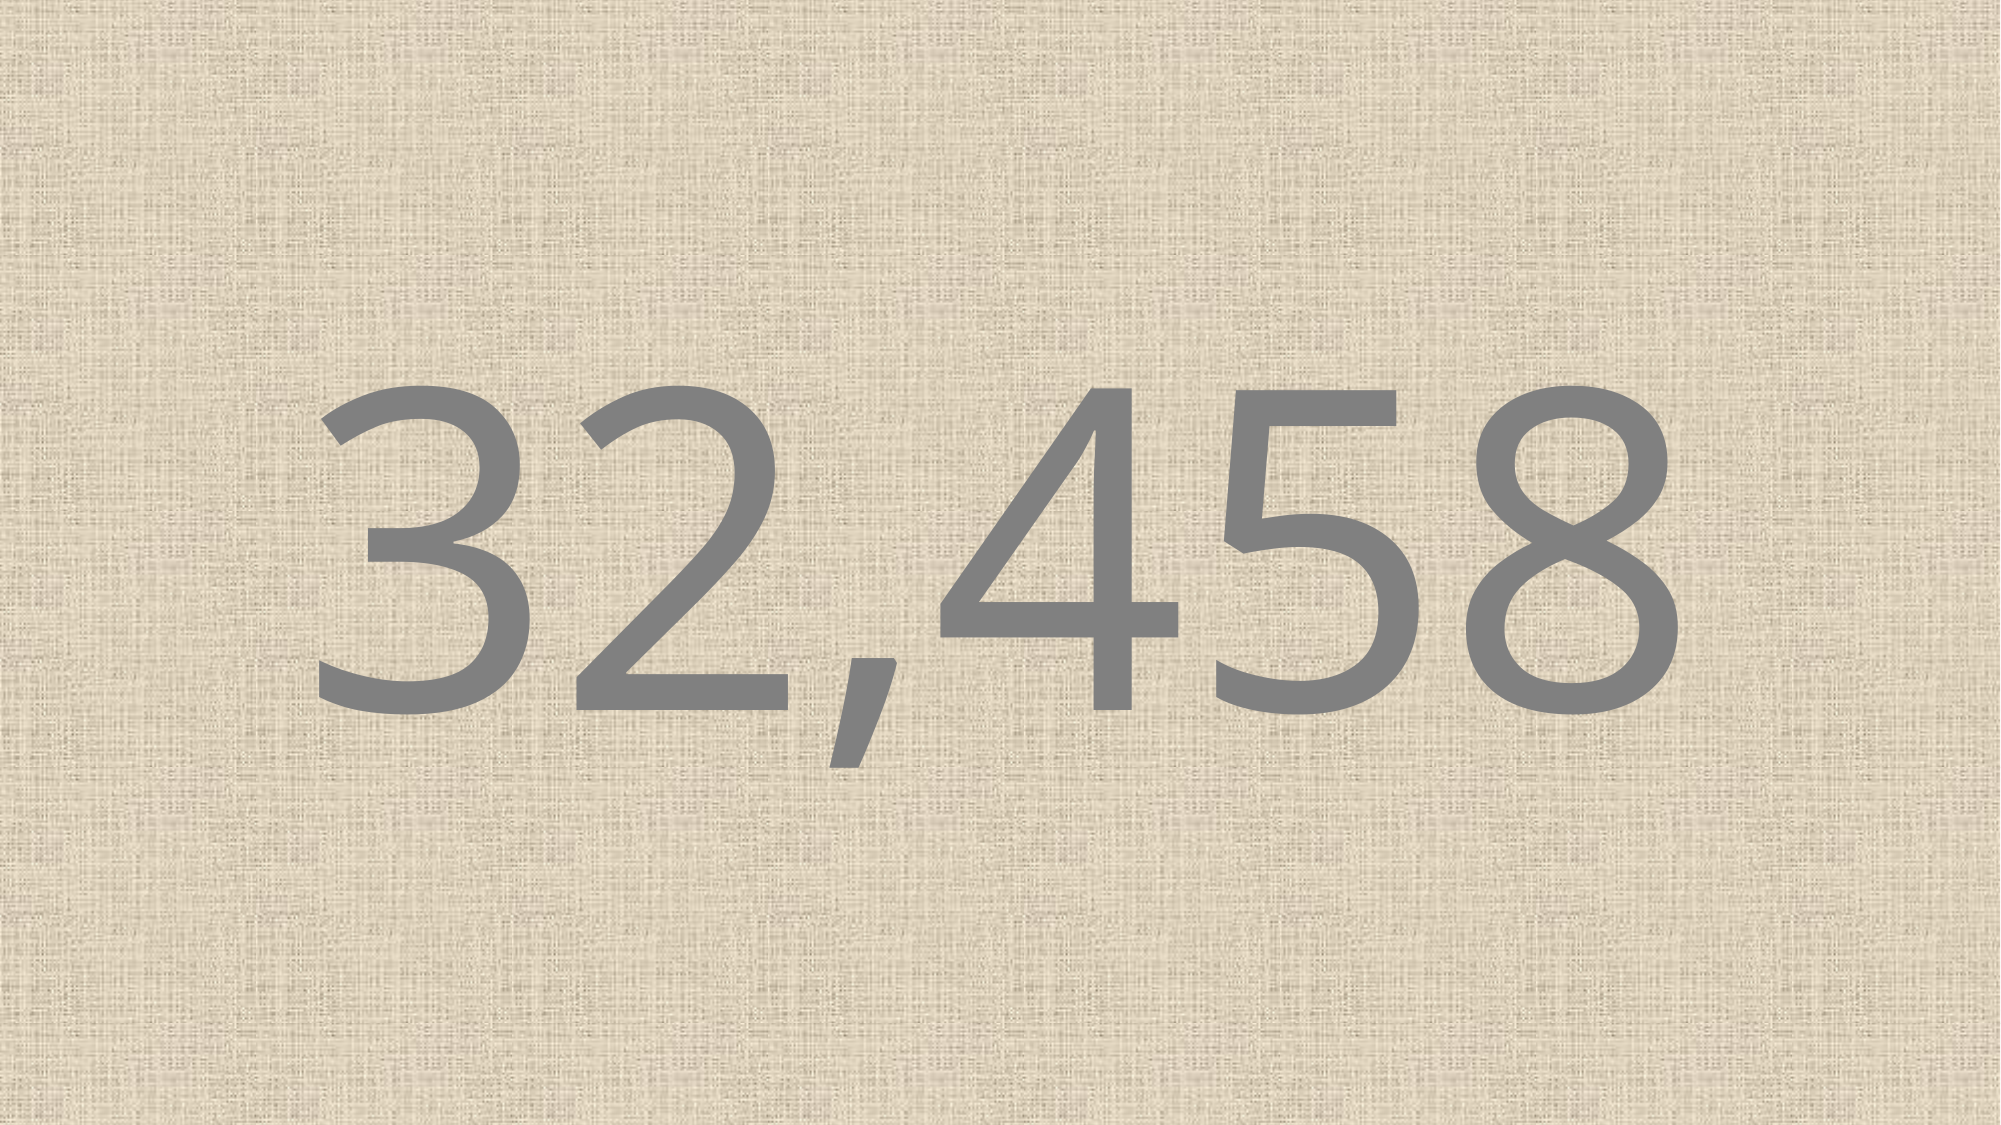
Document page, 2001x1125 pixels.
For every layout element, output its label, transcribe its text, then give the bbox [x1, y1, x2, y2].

title 32,458 [137, 59, 1863, 1072]
picture [0, 0, 2001, 1125]
